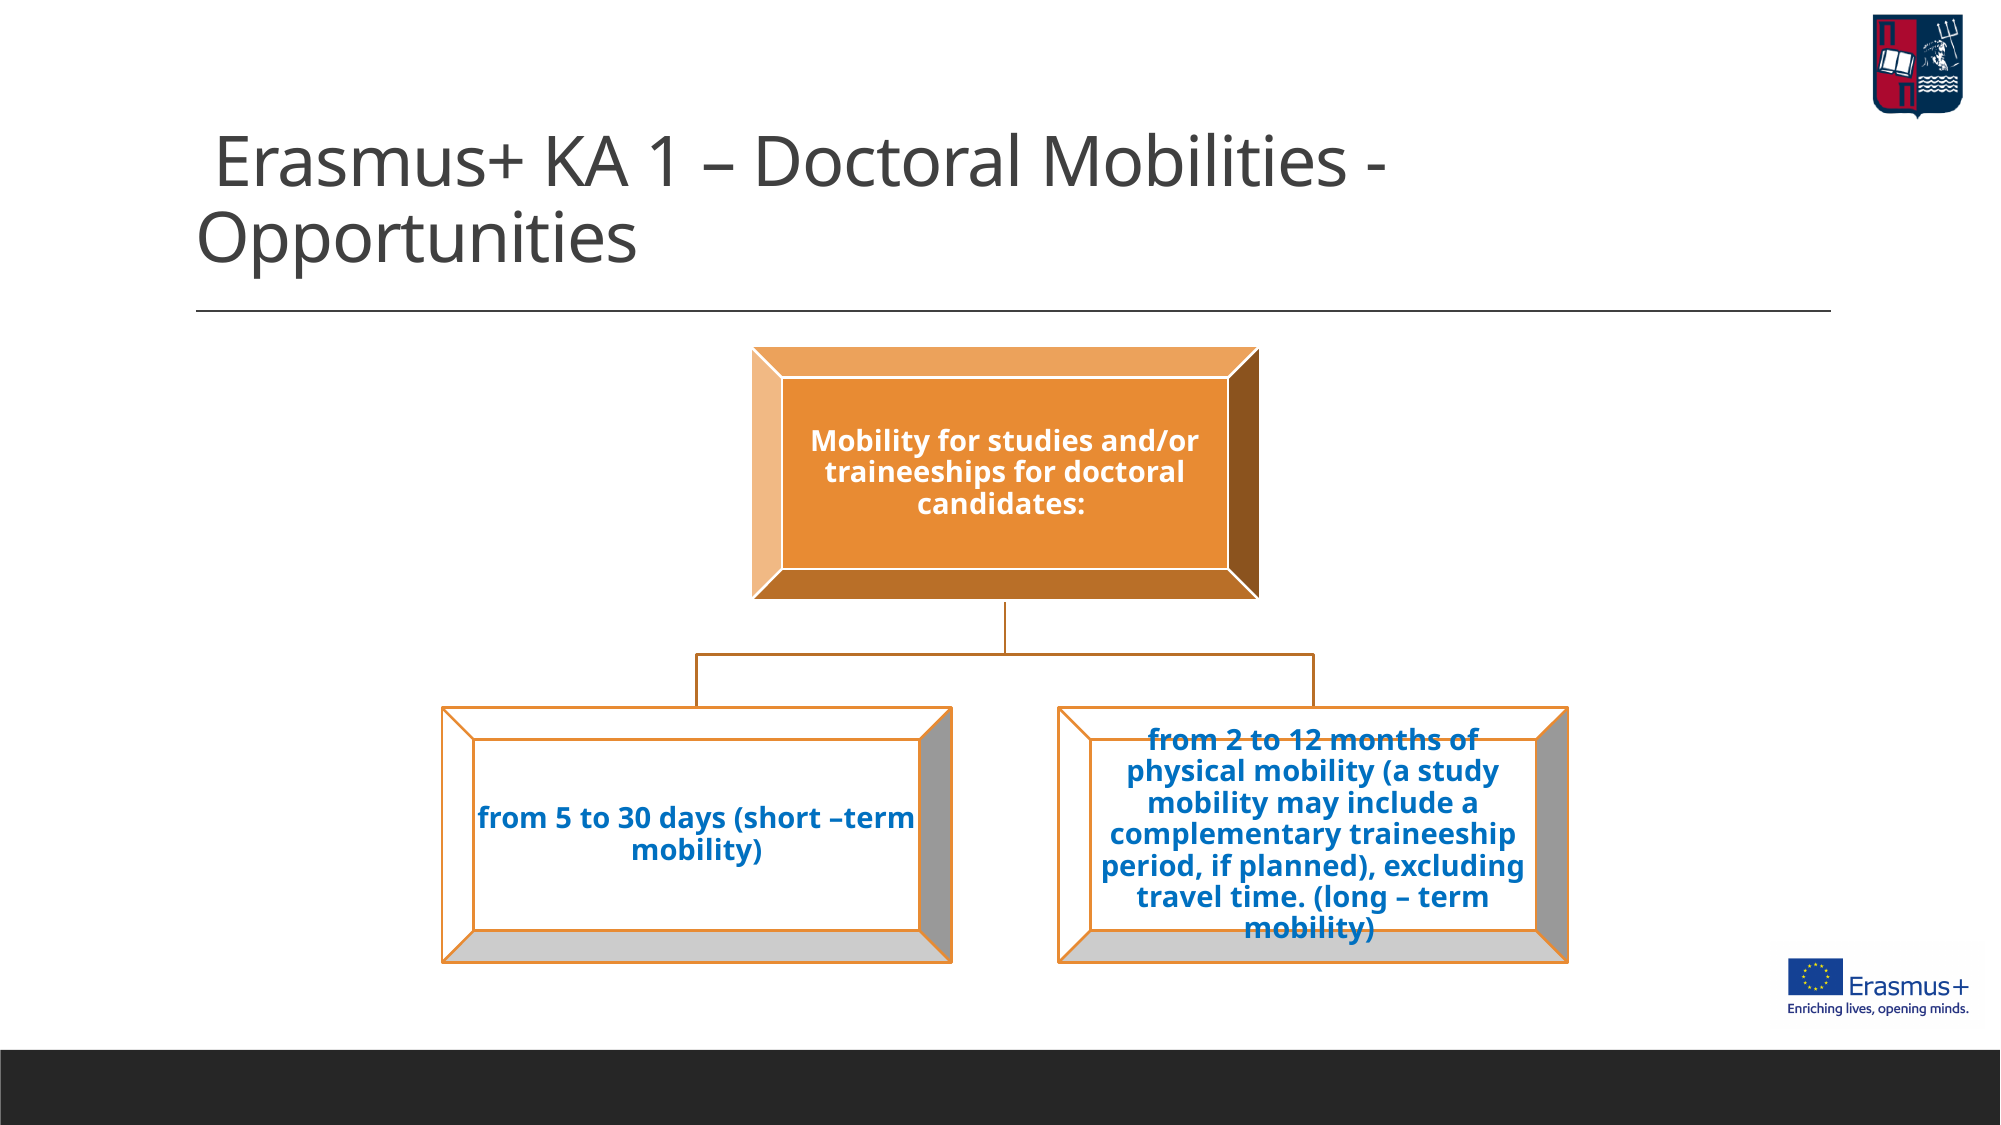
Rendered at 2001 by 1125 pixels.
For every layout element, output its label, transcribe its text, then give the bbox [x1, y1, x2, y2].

title Erasmus+ KA 1 – Doctoral Mobilities - Opportunities [180, 118, 1830, 285]
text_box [179, 345, 1831, 964]
picture [1770, 941, 1986, 1029]
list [1849, 0, 1986, 136]
